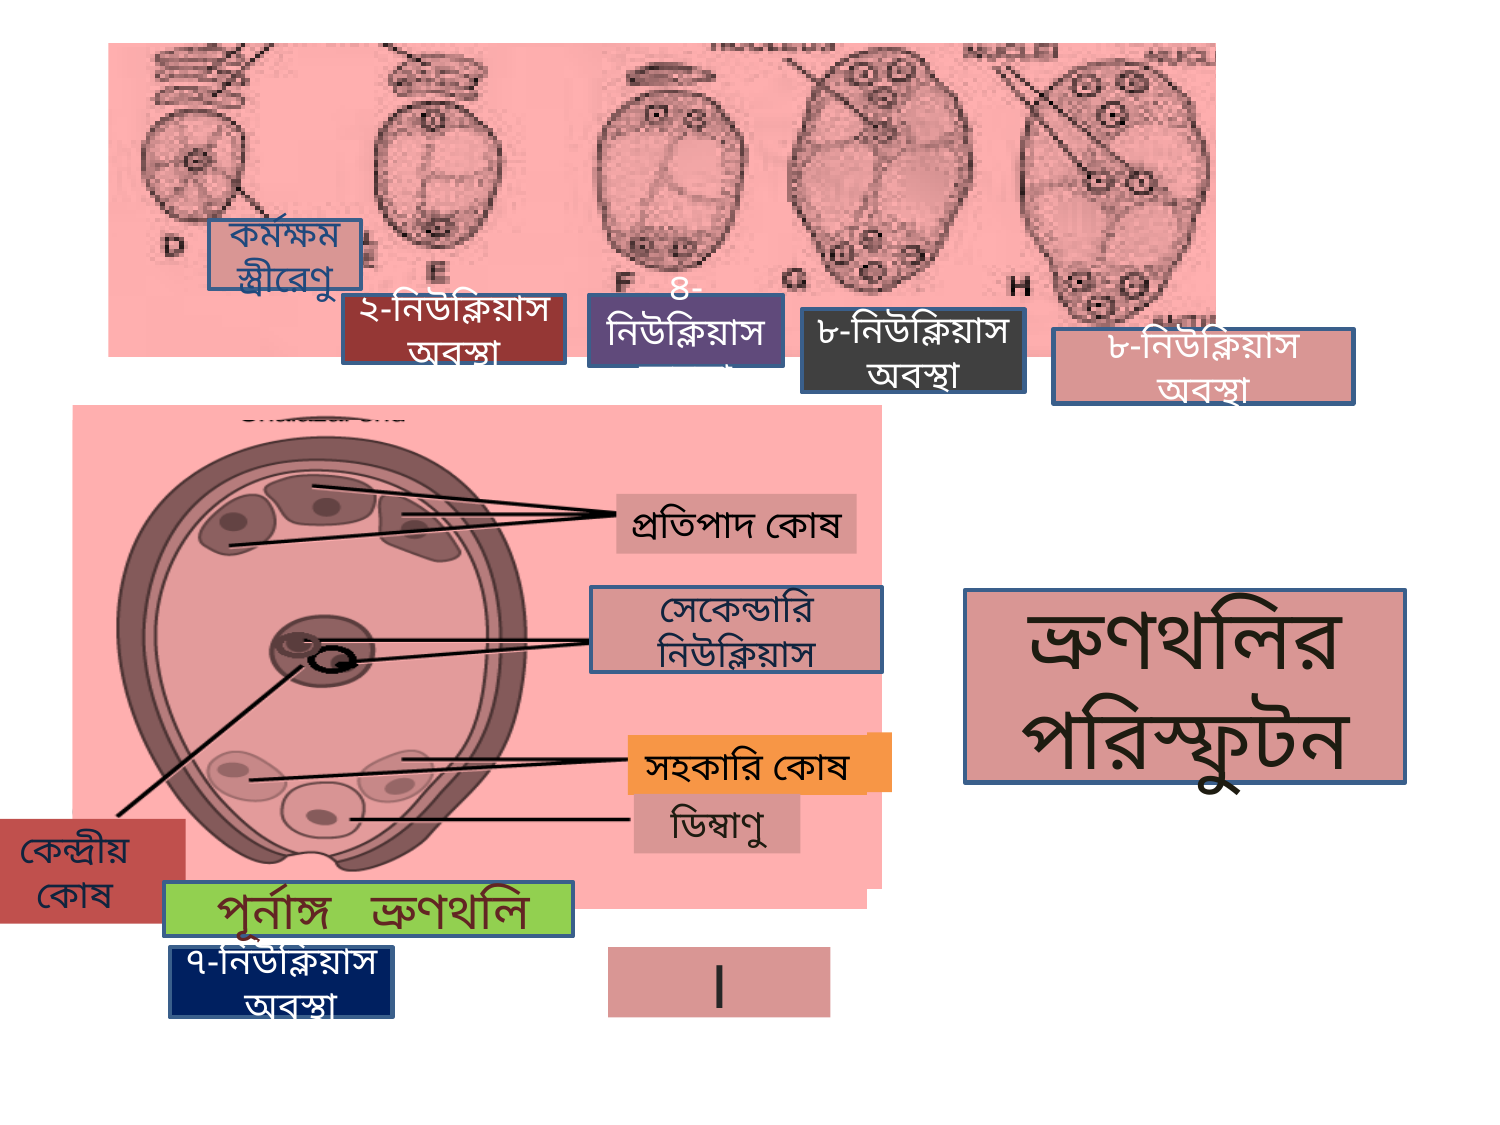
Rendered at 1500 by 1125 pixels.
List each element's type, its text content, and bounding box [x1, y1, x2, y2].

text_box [0, 43, 1354, 1018]
text_box ভ্রুণথলির পরিস্ফুটন [1358, 588, 1407, 785]
